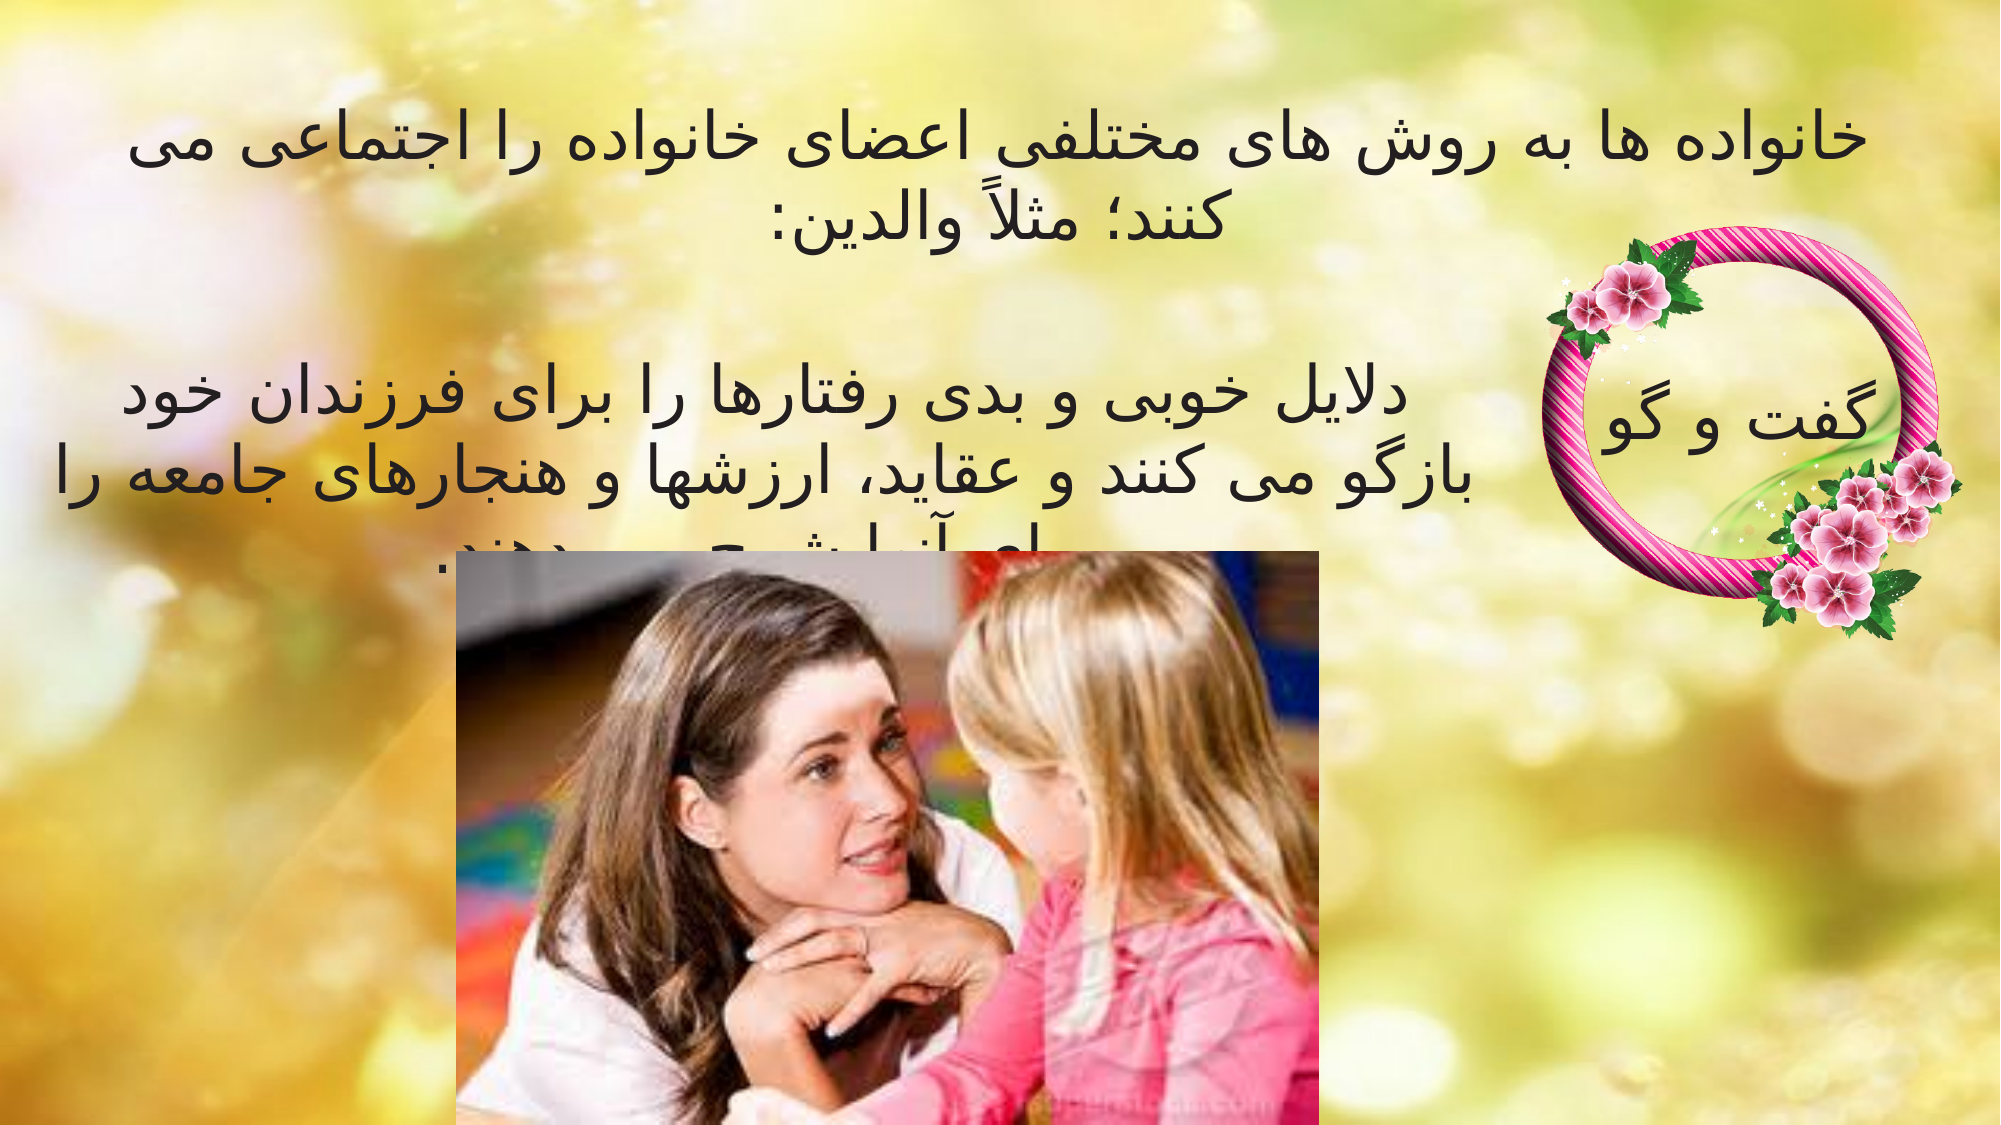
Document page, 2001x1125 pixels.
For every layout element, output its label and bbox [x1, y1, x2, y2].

text_box [1486, 181, 1995, 675]
picture [0, 0, 2000, 1125]
